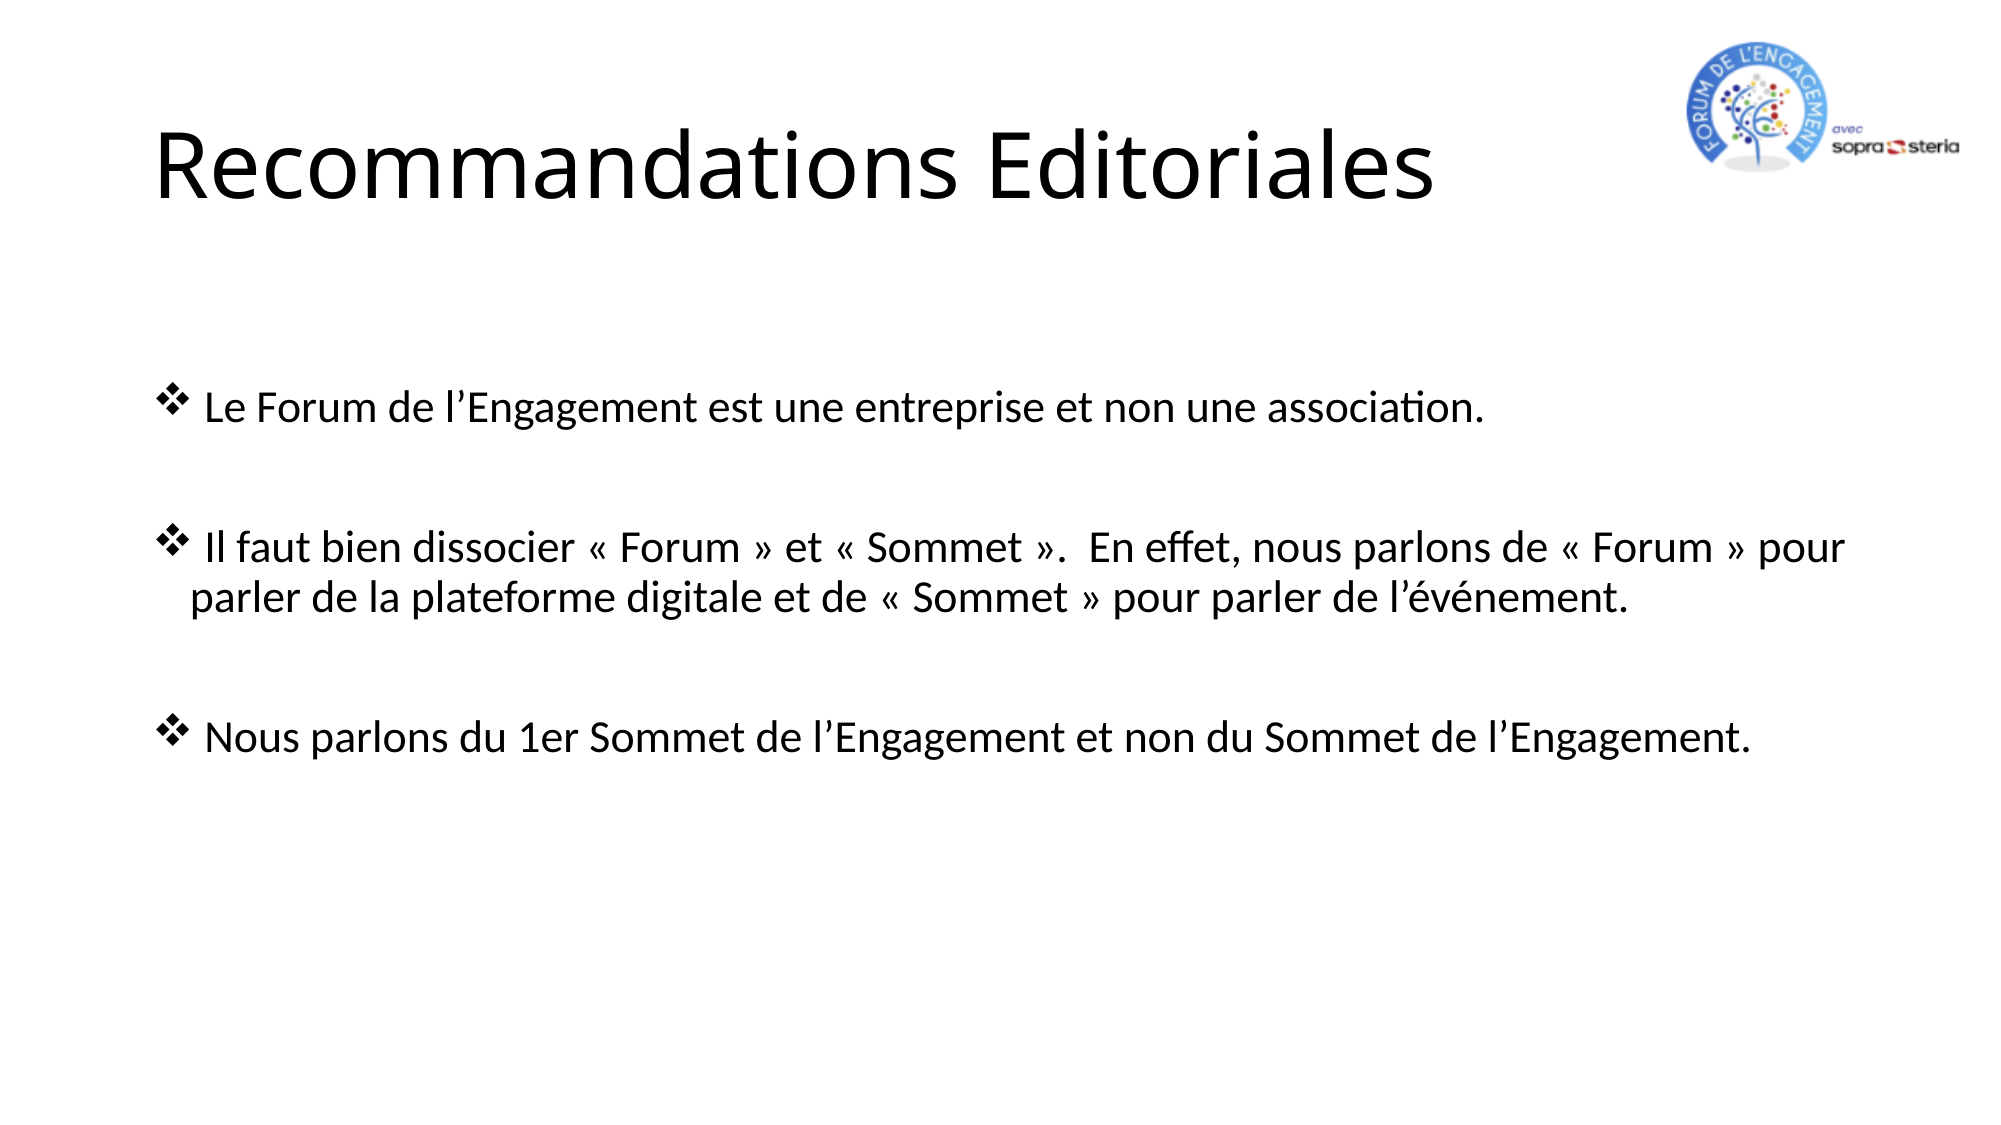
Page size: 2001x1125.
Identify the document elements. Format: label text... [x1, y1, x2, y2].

list Le Forum de l’Engagement est une entreprise et non une association. Il faut bien dissocier « Forum » et « Sommet ». En effet, nous parlons de « Forum » pour parler de la plateforme digitale et de « Sommet » pour parler de l’événement. Nous parlons du 1er Sommet de l’Engagement et non du Sommet de l’Engagement. [137, 299, 1863, 1014]
title Recommandations Editoriales [137, 59, 1863, 278]
picture [1674, 35, 1974, 176]
